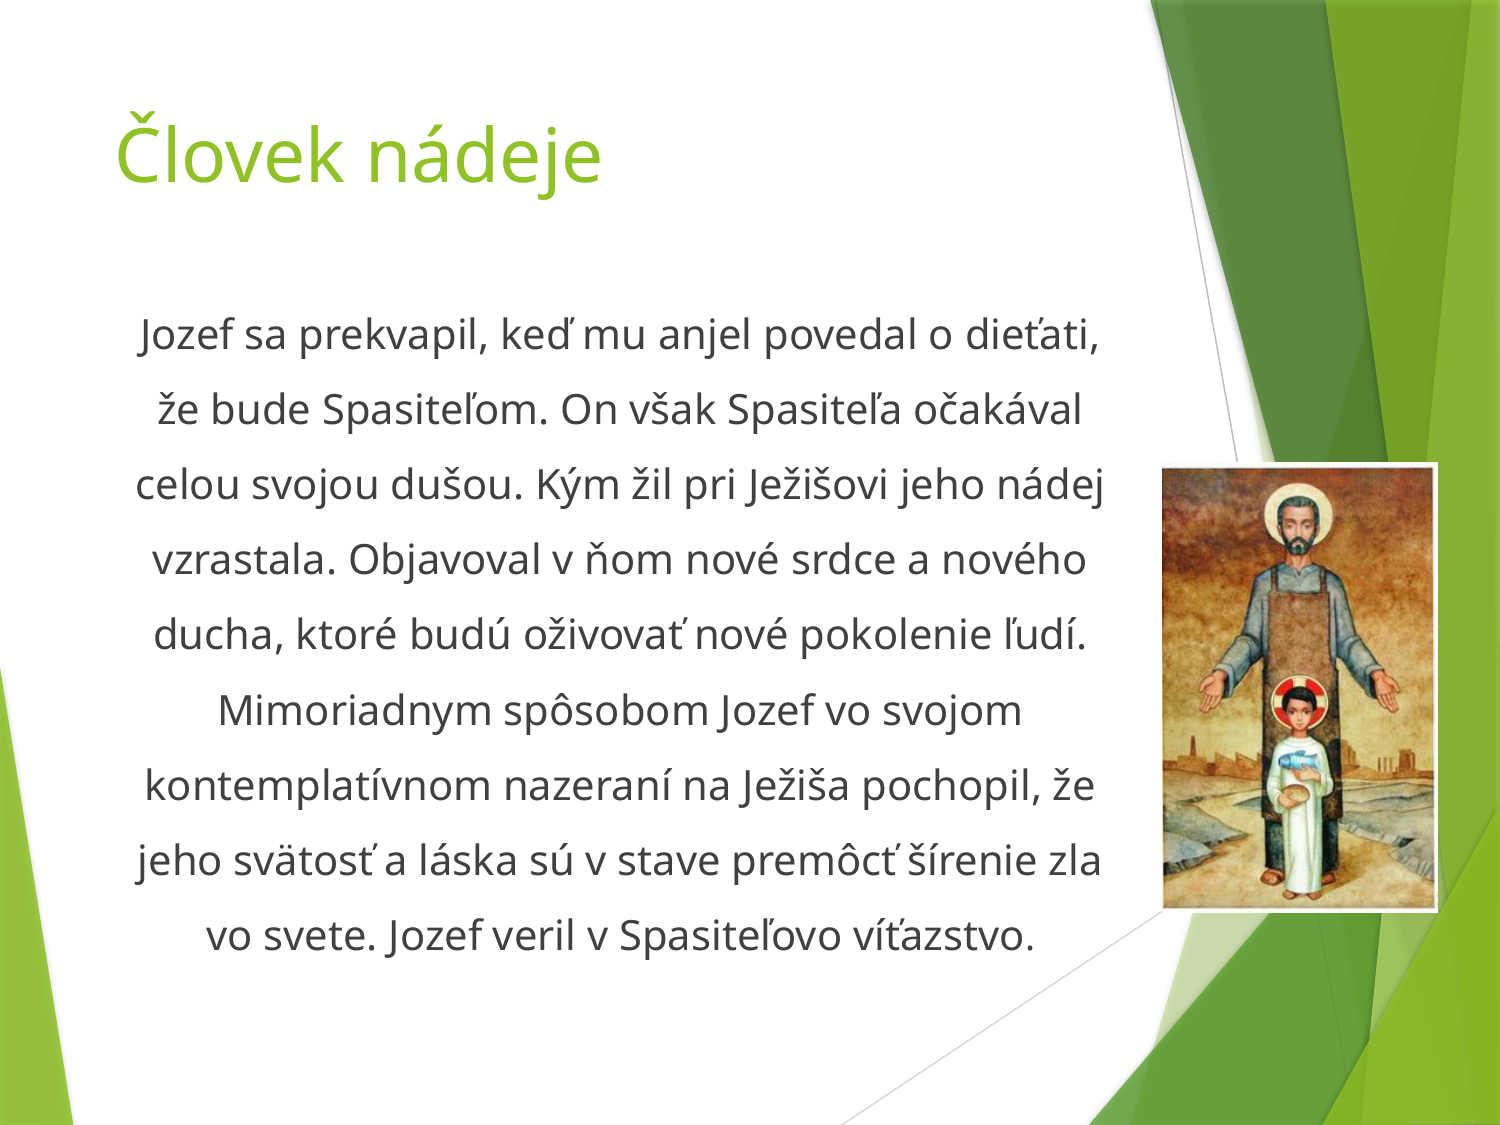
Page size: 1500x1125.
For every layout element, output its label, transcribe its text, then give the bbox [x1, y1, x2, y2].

title Človek nádeje [99, 99, 1142, 275]
list Jozef sa prekvapil, keď mu anjel povedal o dieťati, že bude Spasiteľom. On však Spasiteľa očakával celou svojou dušou. Kým žil pri Ježišovi jeho nádej vzrastala. Objavoval v ňom nové srdce a nového ducha, ktoré budú oživovať nové pokolenie ľudí. Mimoriadnym spôsobom Jozef vo svojom kontemplatívnom nazeraní na Ježiša pochopil, že jeho svätosť a láska sú v stave premôcť šírenie zla vo svete. Jozef veril v Spasiteľovo víťazstvo. [99, 275, 1142, 992]
picture [1161, 461, 1438, 913]
